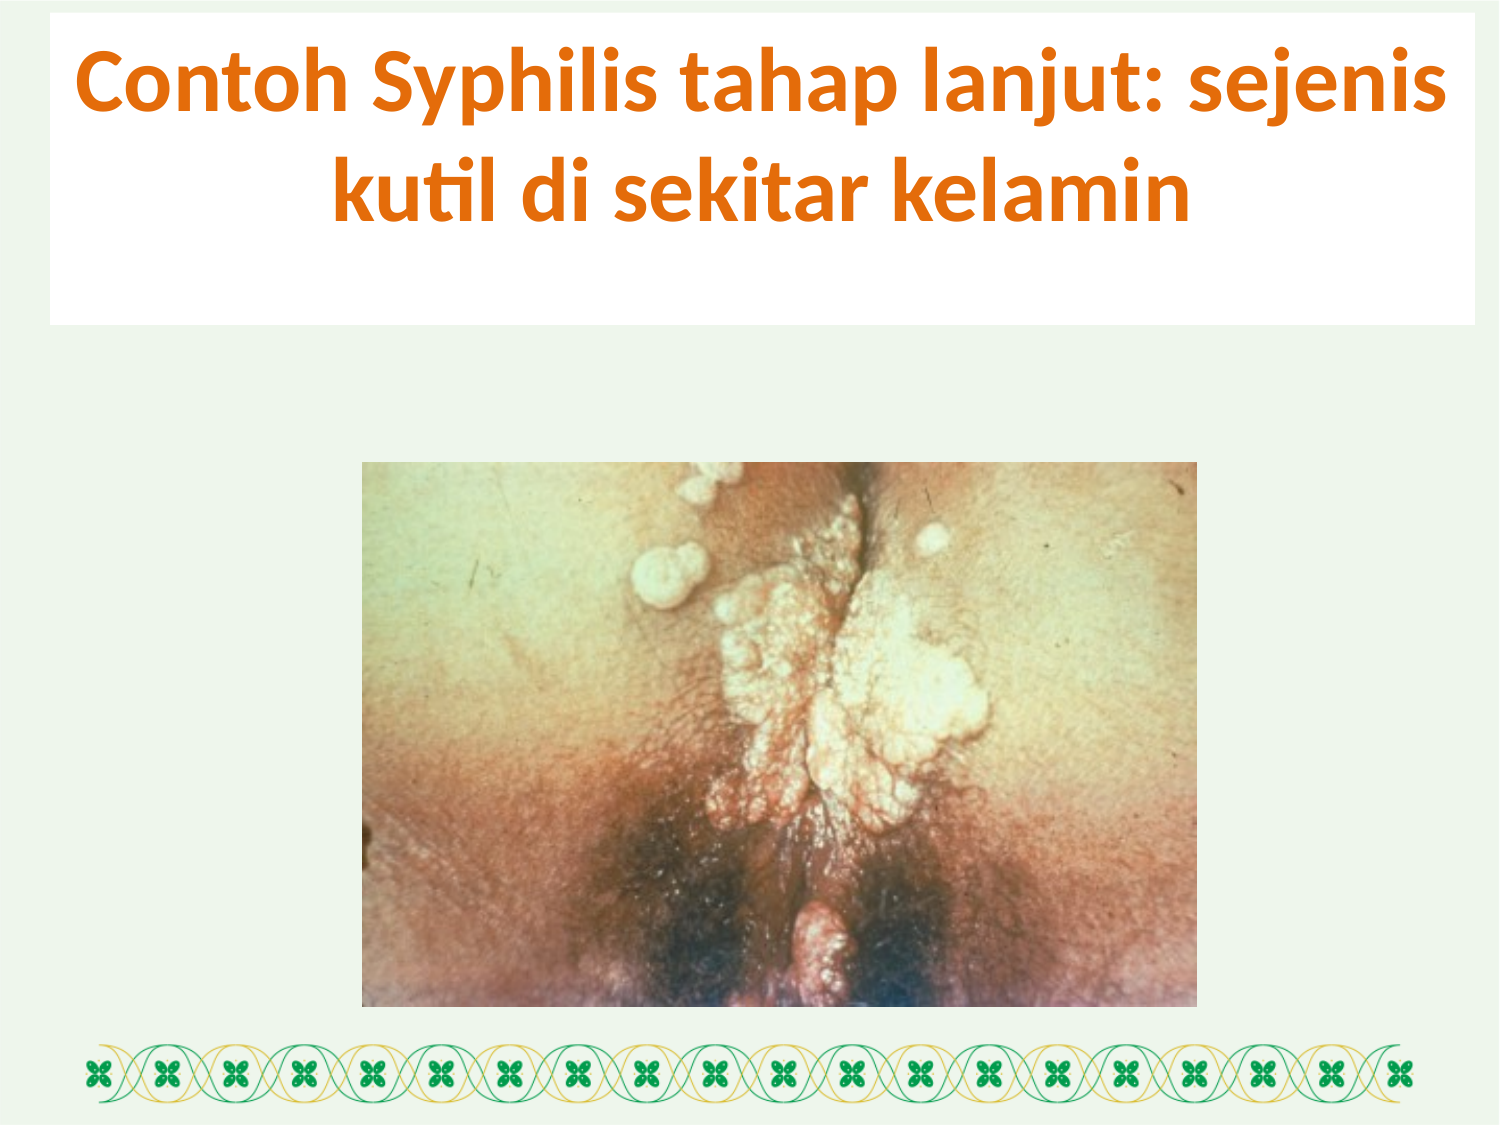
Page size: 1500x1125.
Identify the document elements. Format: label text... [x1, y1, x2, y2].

picture [0, 0, 1500, 1125]
title Contoh Syphilis tahap lanjut: sejenis kutil di sekitar kelamin [50, 12, 1475, 325]
